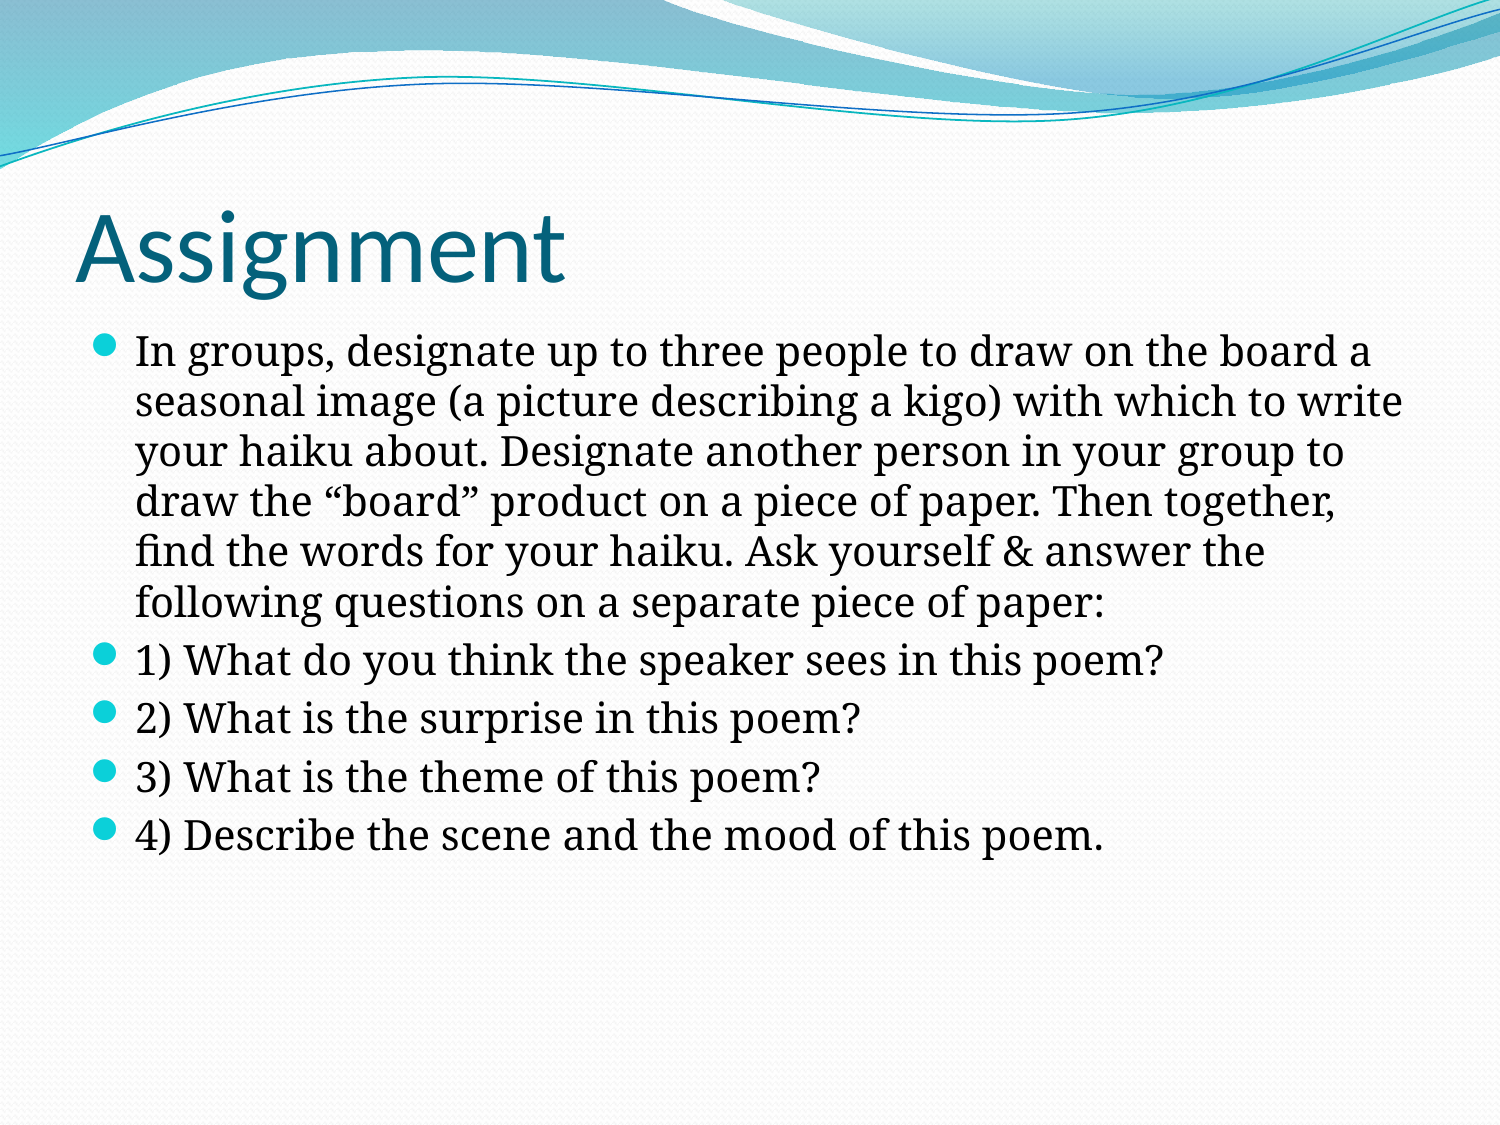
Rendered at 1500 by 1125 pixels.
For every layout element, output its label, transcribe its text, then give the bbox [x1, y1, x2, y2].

title Assignment [75, 115, 1425, 303]
list In groups, designate up to three people to draw on the board a seasonal image (a picture describing a kigo) with which to write your haiku about. Designate another person in your group to draw the “board” product on a piece of paper. Then together, find the words for your haiku. Ask yourself & answer the following questions on a separate piece of paper: 1) What do you think the speaker sees in this poem? 2) What is the surprise in this poem? 3) What is the theme of this poem? 4) Describe the scene and the mood of this poem. [75, 317, 1425, 1038]
